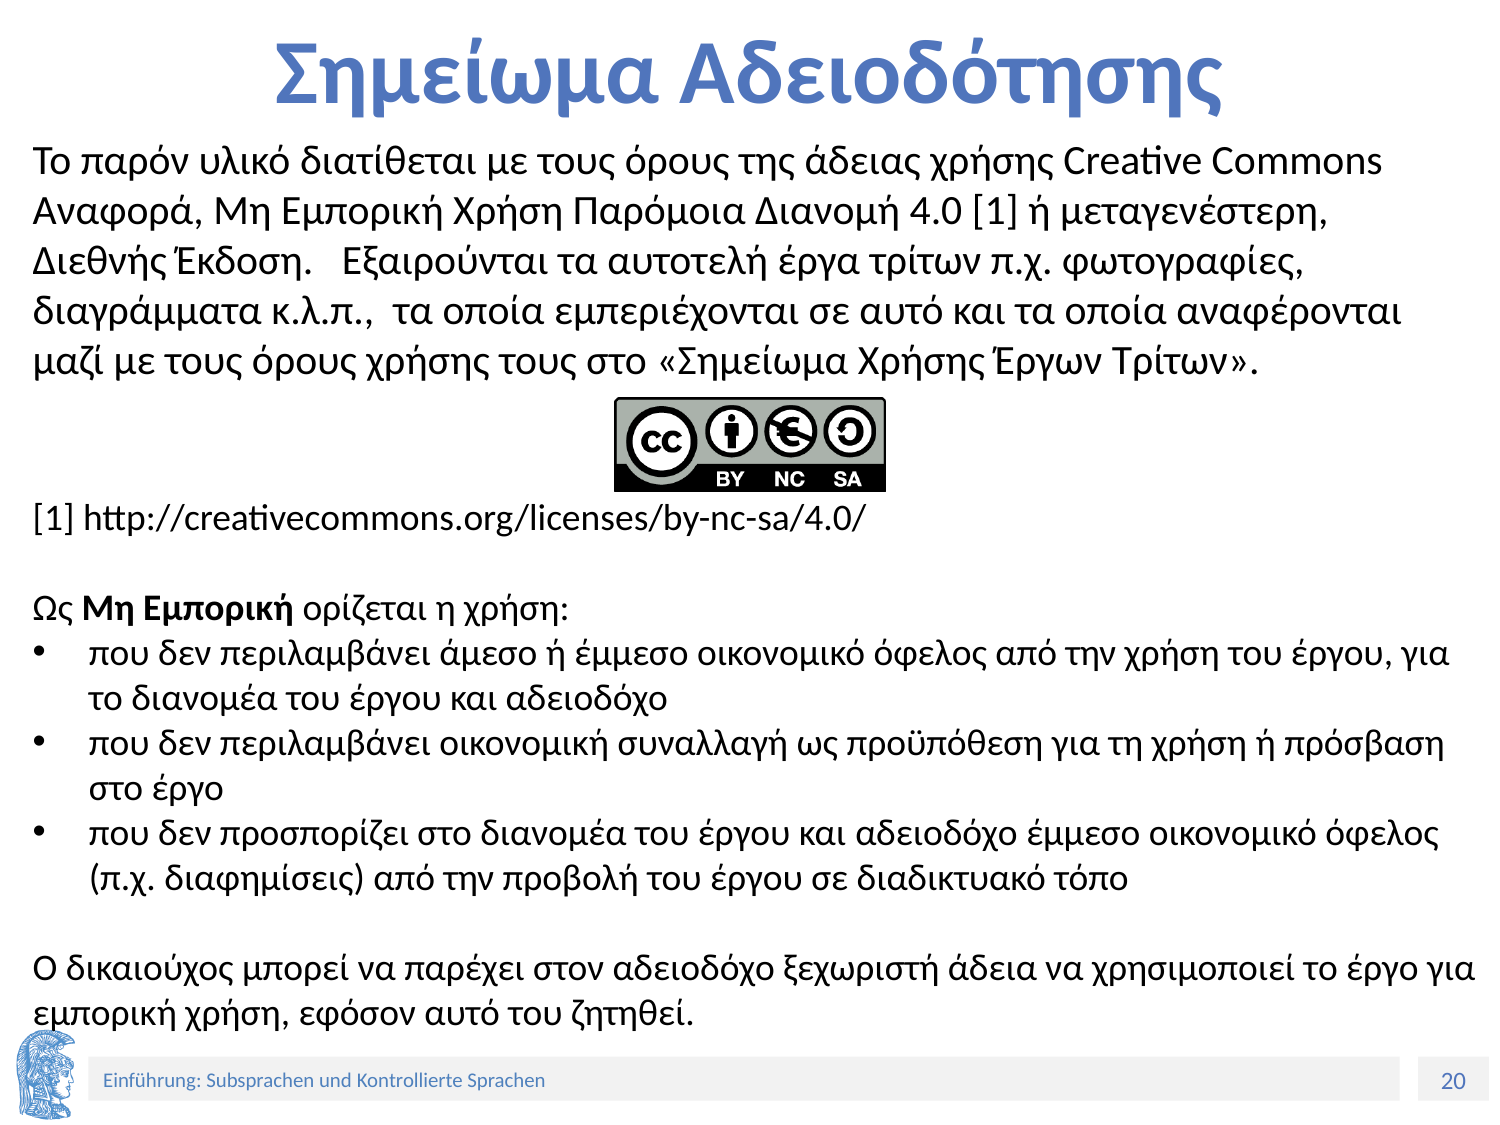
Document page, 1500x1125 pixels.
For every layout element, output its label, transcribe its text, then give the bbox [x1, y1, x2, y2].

picture [9, 1026, 81, 1120]
picture [614, 396, 886, 492]
list Το παρόν υλικό διατίθεται με τους όρους της άδειας χρήσης Creative Commons Αναφορά, Μη Εμπορική Χρήση Παρόμοια Διανομή 4.0 [1] ή μεταγενέστερη, Διεθνής Έκδοση. Εξαιρούνται τα αυτοτελή έργα τρίτων π.χ. φωτογραφίες, διαγράμματα κ.λ.π., τα οποία εμπεριέχονται σε αυτό και τα οποία αναφέρονται μαζί με τους όρους χρήσης τους στο «Σημείωμα Χρήσης Έργων Τρίτων». [17, 125, 1483, 362]
title Σημείωμα Αδειοδότησης [75, 0, 1425, 125]
text_box [1] http://creativecommons.org/licenses/by-nc-sa/4.0/ Ως Μη Εμπορική ορίζεται η χρήση: που δεν περιλαμβάνει άμεσο ή έμμεσο οικονομικό όφελος από την χρήση του έργου, για το διανομέα του έργου και αδειοδόχο που δεν περιλαμβάνει οικονομική συναλλαγή ως προϋπόθεση για τη χρήση ή πρόσβαση στο έργο που δεν προσπορίζει στο διανομέα του έργου και αδειοδόχο έμμεσο οικονομικό όφελος (π.χ. διαφημίσεις) από την προβολή του έργου σε διαδικτυακό τόπο Ο δικαιούχος μπορεί να παρέχει στον αδειοδόχο ξεχωριστή άδεια να χρησιμοποιεί το έργο για εμπορική χρήση, εφόσον αυτό του ζητηθεί. [17, 479, 1500, 1047]
